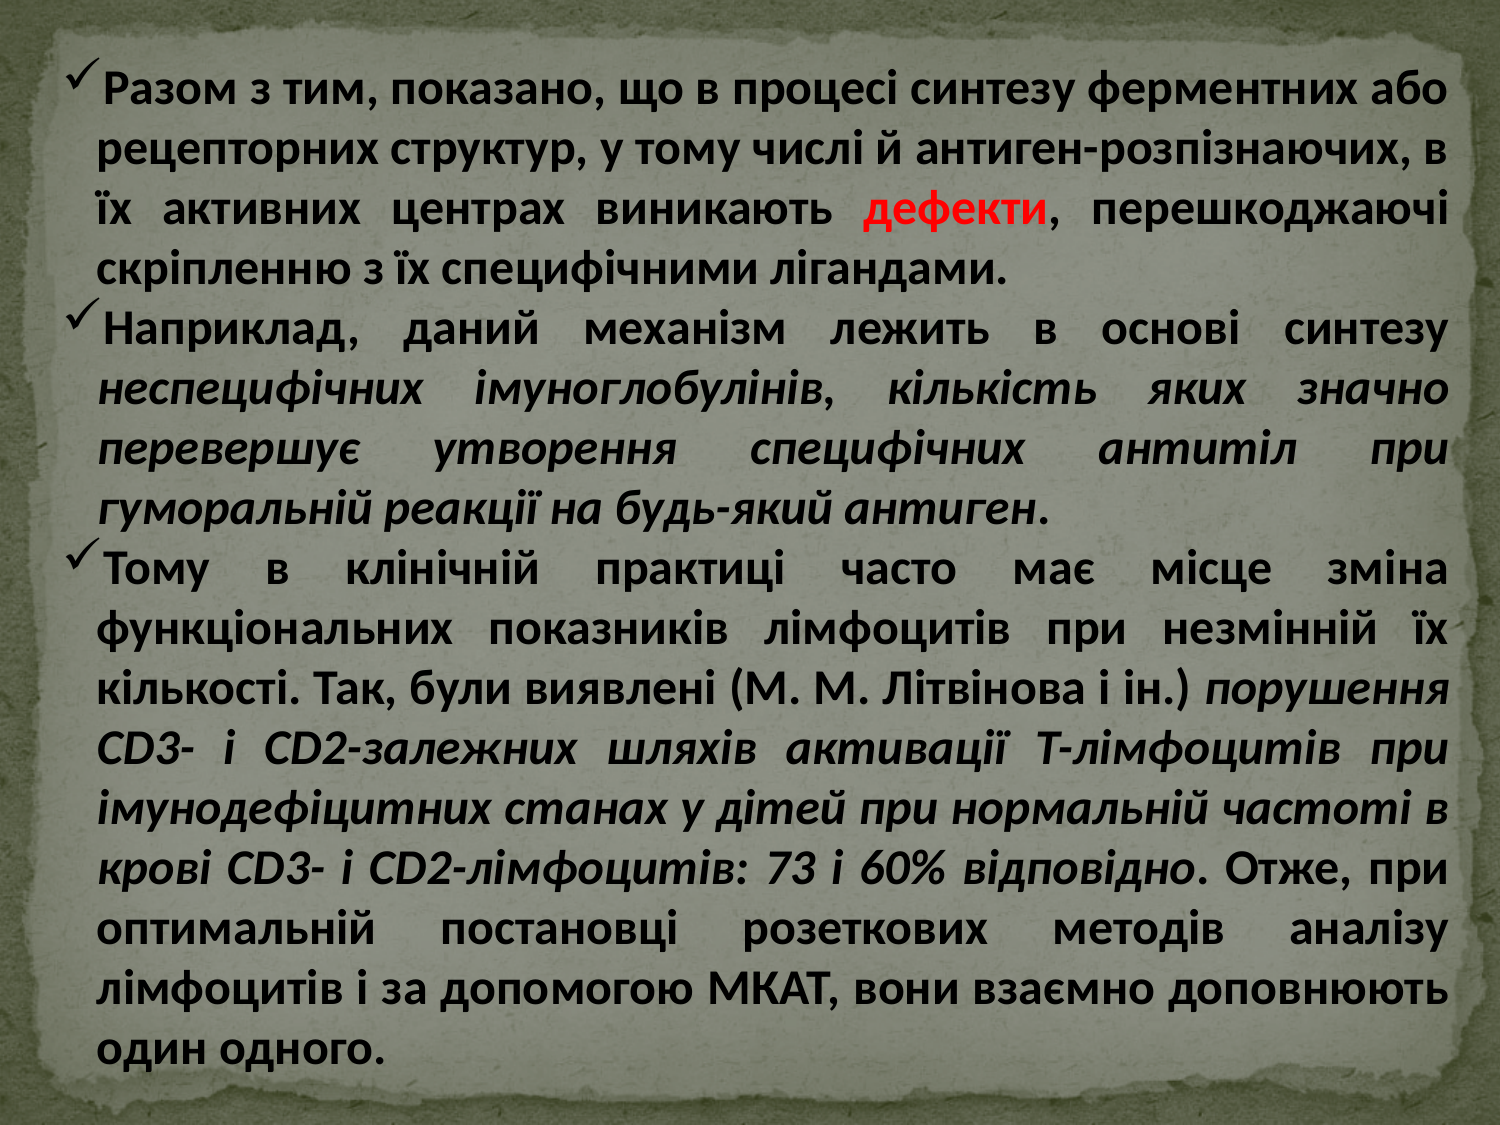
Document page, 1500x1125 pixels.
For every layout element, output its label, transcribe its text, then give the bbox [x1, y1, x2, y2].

text_box Разом з тим, показано, що в процесі синтезу ферментних або рецепторних структур, у тому числі й антиген-розпізнаючих, в їх активних центрах виникають дефекти, перешкоджаючі скріпленню з їх специфічними лігандами. Наприклад, даний механізм лежить в основі синтезу неспецифічних імуноглобулінів, кількість яких значно перевершує утворення специфічних антитіл при гуморальній реакції на будь-який антиген. Тому в клінічній практиці часто має місце зміна функціональних показників лімфоцитів при незмінній їх кількості. Так, були виявлені (М. М. Літвінова і ін.) порушення СD3- і СD2-залежних шляхів активації Т-лімфоцитів при імунодефіцитних станах у дітей при нормальній частоті в крові СD3- і СD2-лімфоцитів: 73 і 60% відповідно. Отже, при оптимальній постановці розеткових методів аналізу лімфоцитів і за допомогою МКАТ, вони взаємно доповнюють один одного. [46, 46, 1465, 1082]
